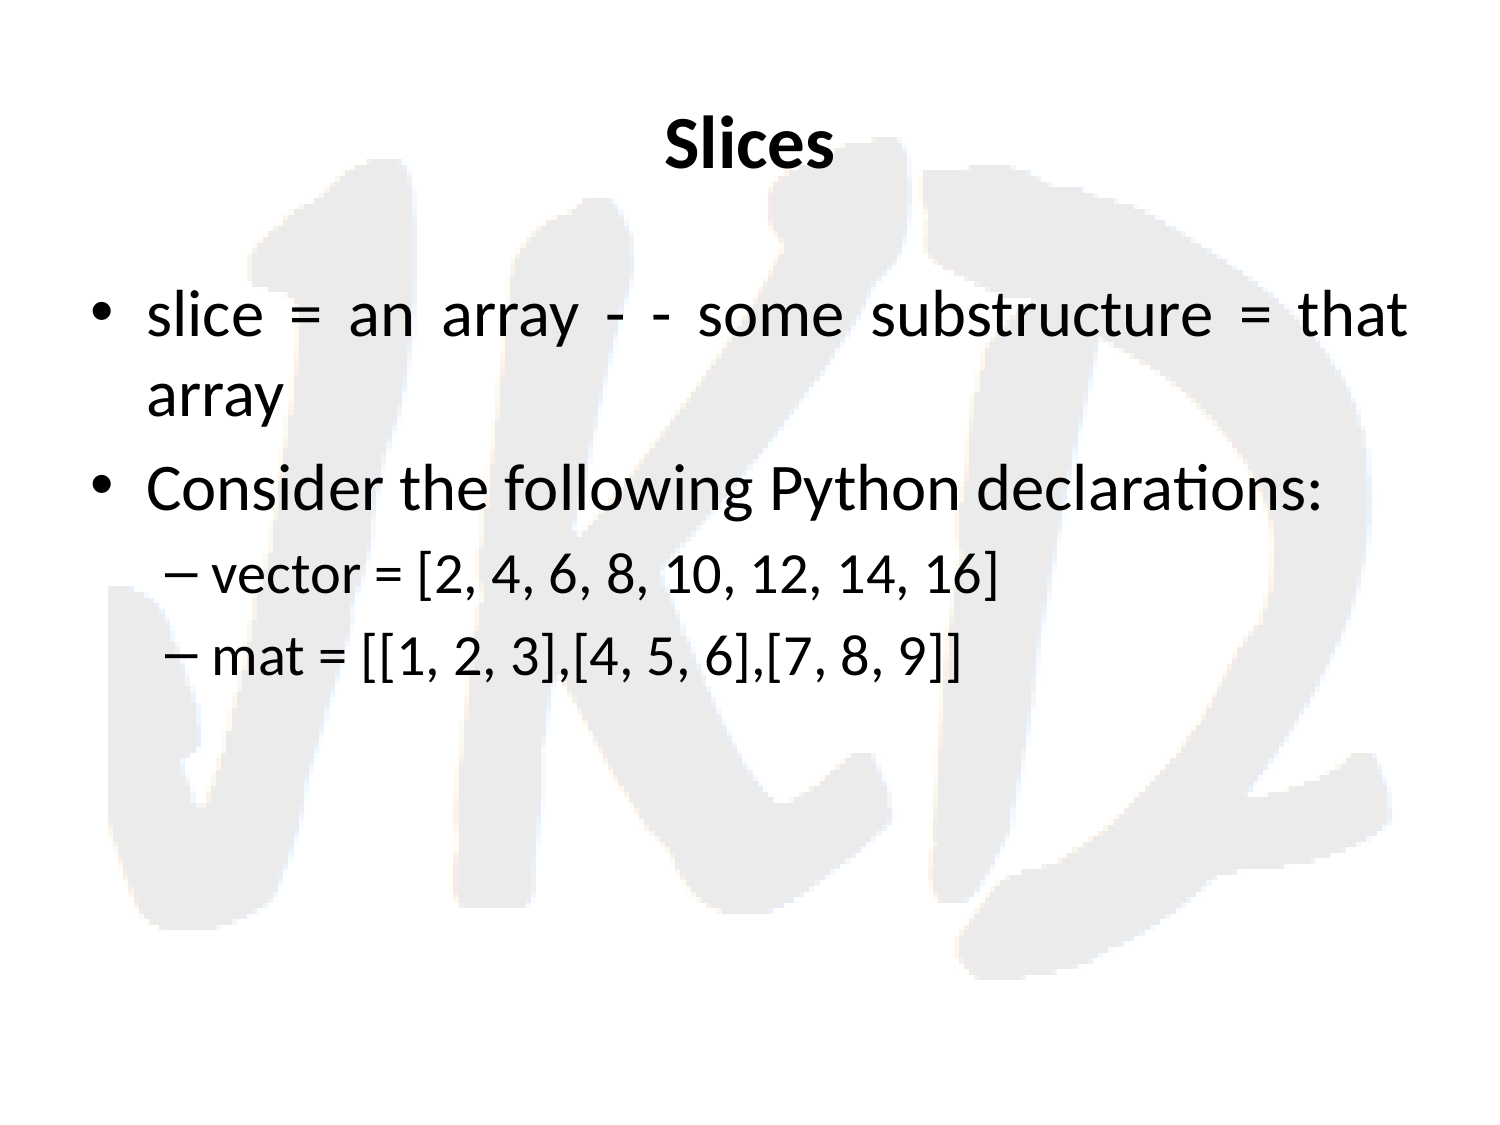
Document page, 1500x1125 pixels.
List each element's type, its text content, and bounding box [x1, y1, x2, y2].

list slice = an array - - some substructure = that array Consider the following Python declarations: vector = [2, 4, 6, 8, 10, 12, 14, 16] mat = [[1, 2, 3],[4, 5, 6],[7, 8, 9]] [75, 262, 1425, 1005]
title Slices [75, 45, 1425, 233]
